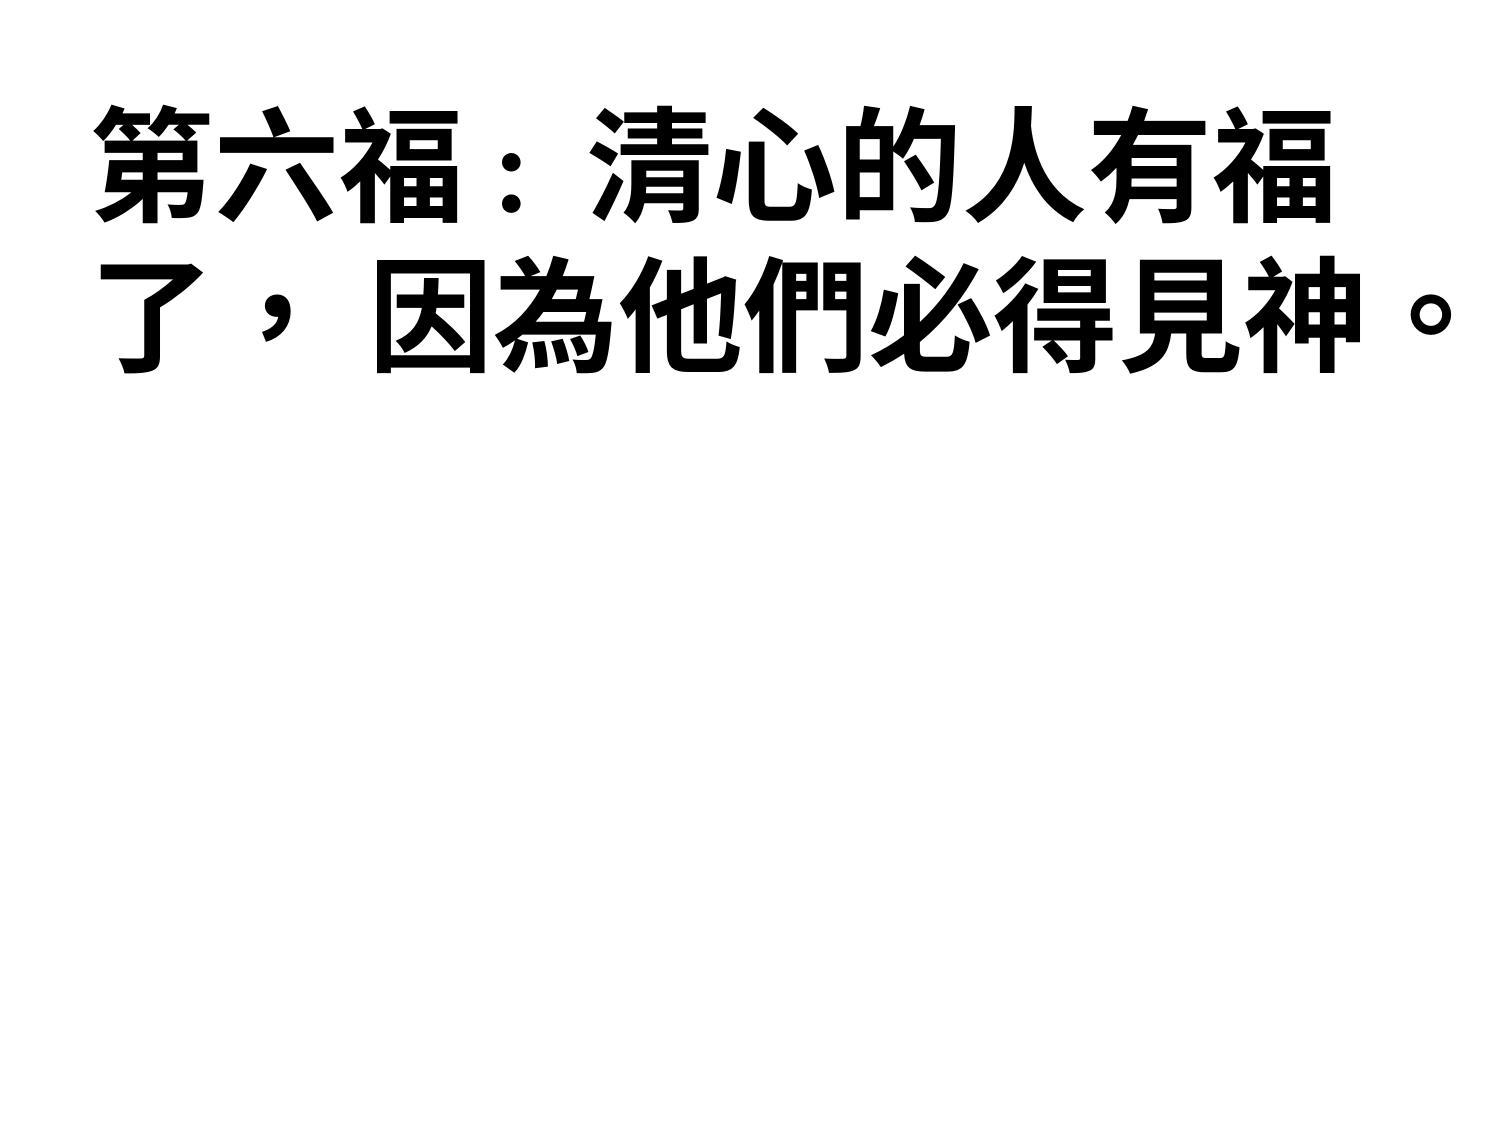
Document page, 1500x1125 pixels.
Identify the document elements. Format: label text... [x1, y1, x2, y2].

text_box 第六福: 清心的人有福了， 因為他們必得見神。 [74, 80, 1425, 396]
